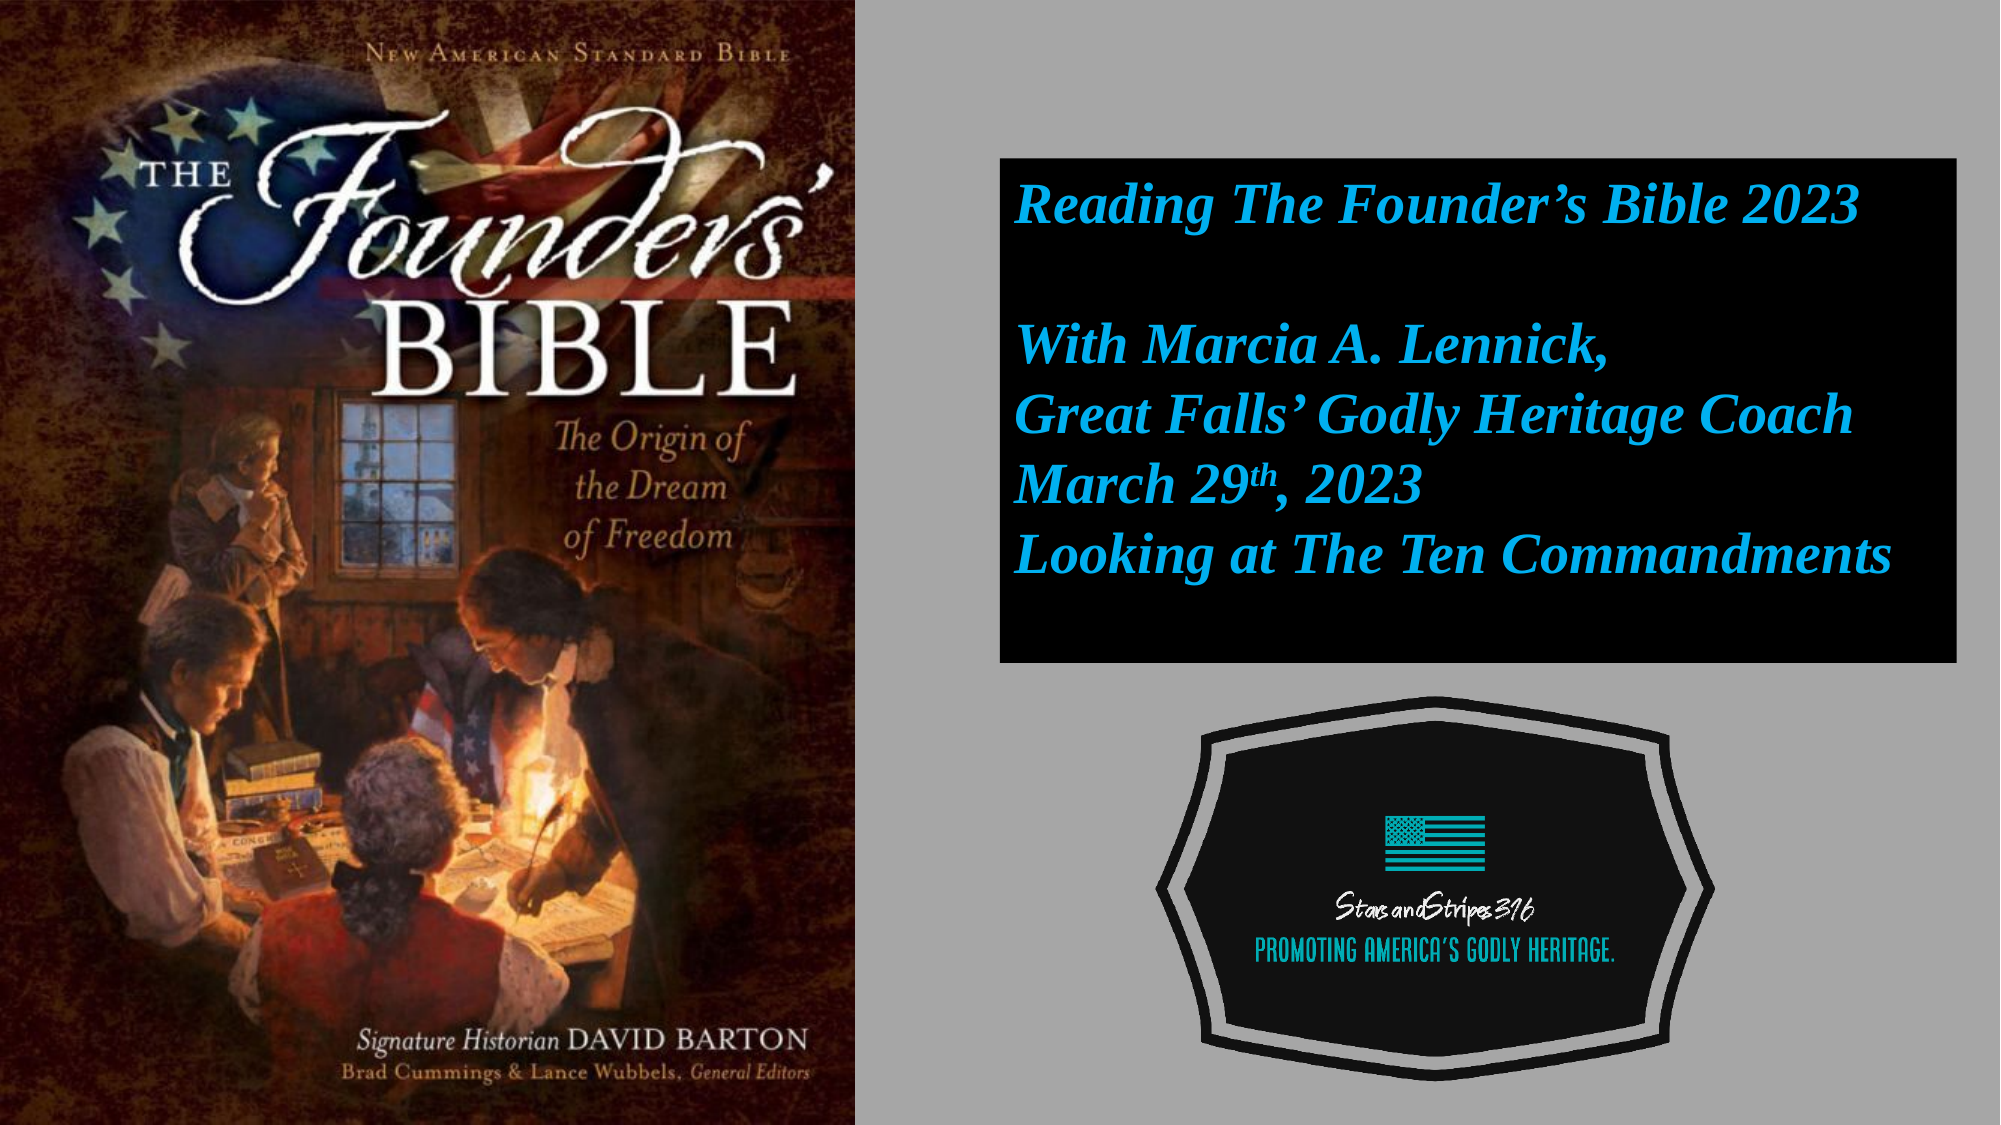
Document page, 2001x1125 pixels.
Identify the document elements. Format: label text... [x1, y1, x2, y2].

text_box Reading The Founder’s Bible 2023 With Marcia A. Lennick, Great Falls’ Godly Heritage Coach March 29th, 2023 Looking at The Ten Commandments [999, 158, 1957, 663]
picture [1144, 686, 1725, 1091]
picture [0, 0, 855, 1125]
